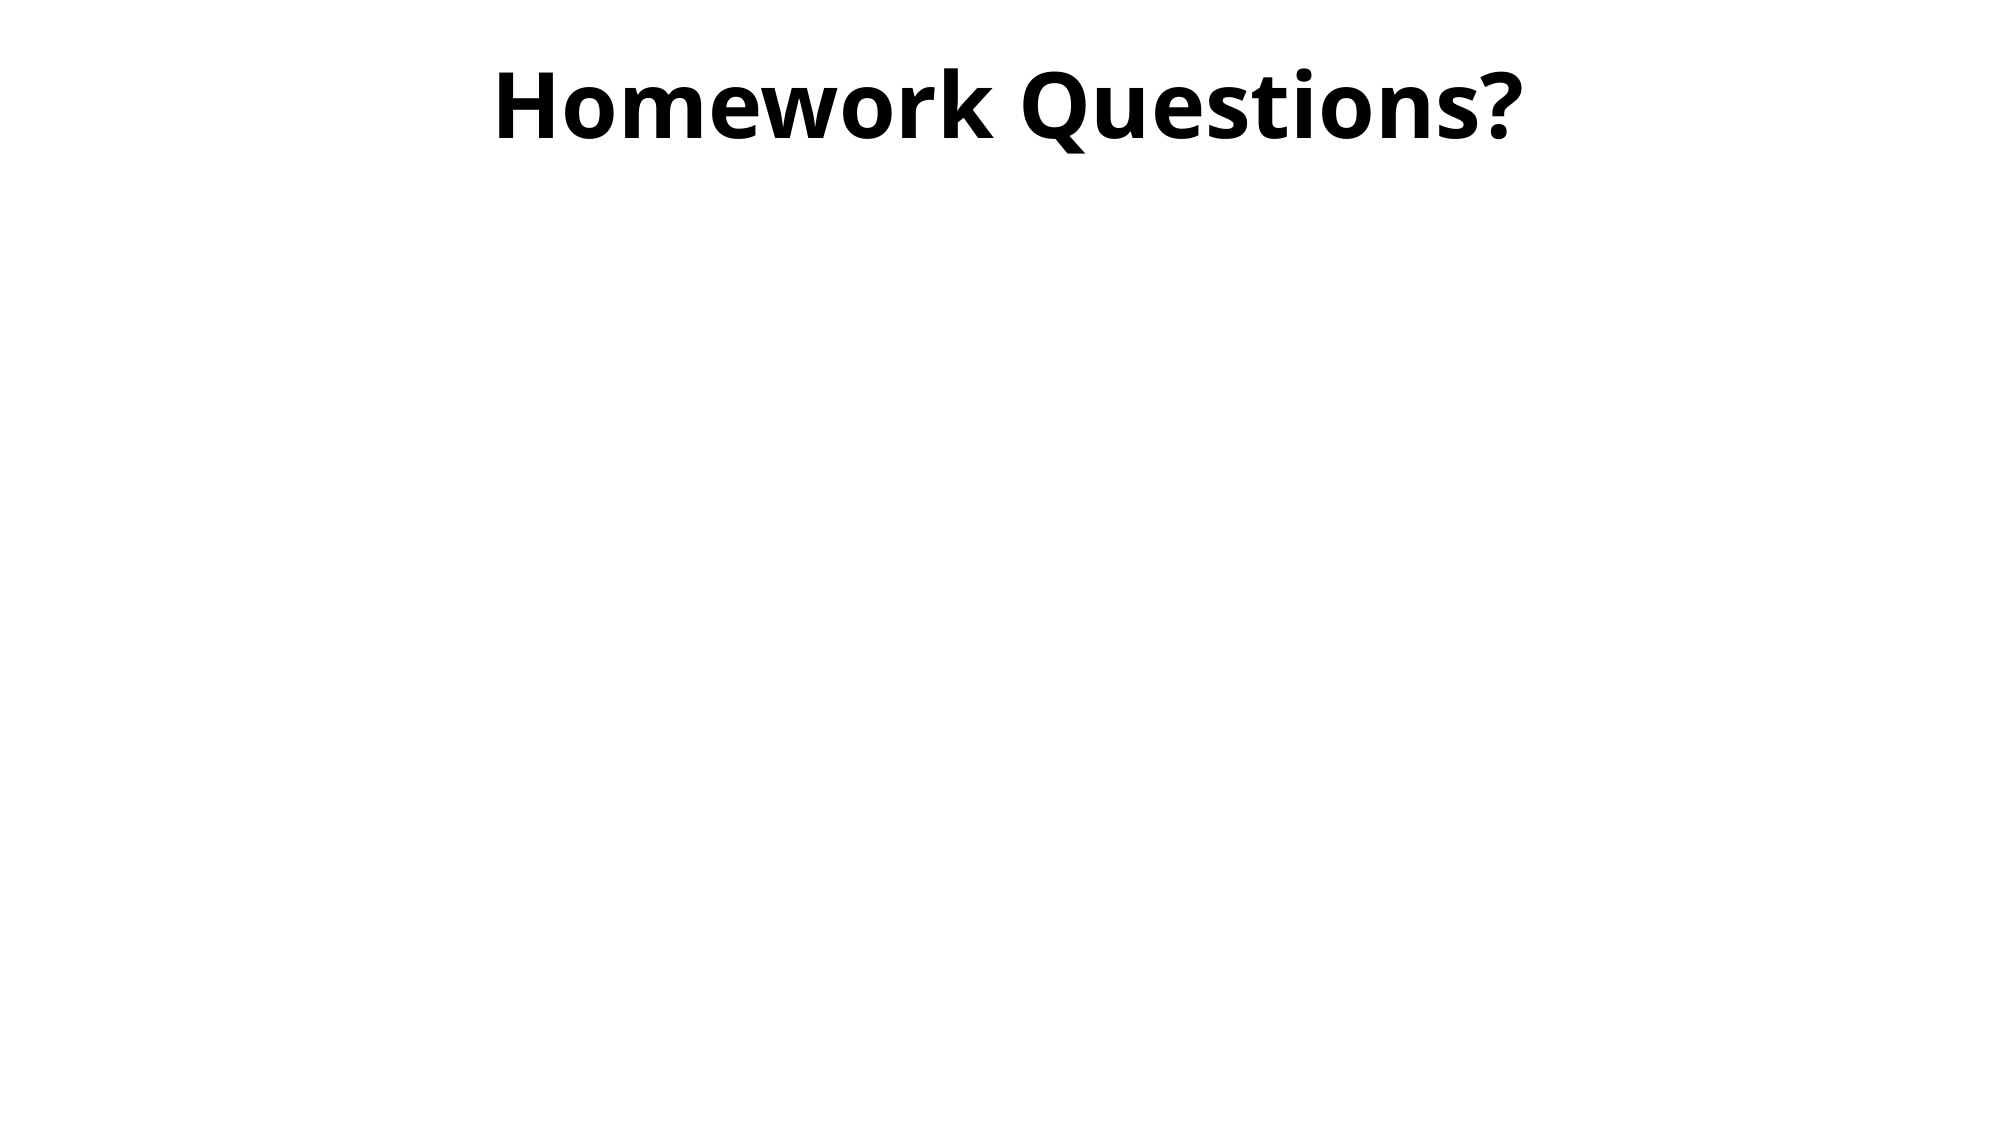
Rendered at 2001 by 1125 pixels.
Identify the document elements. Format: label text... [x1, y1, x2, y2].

title Homework Questions? [145, 0, 1871, 218]
